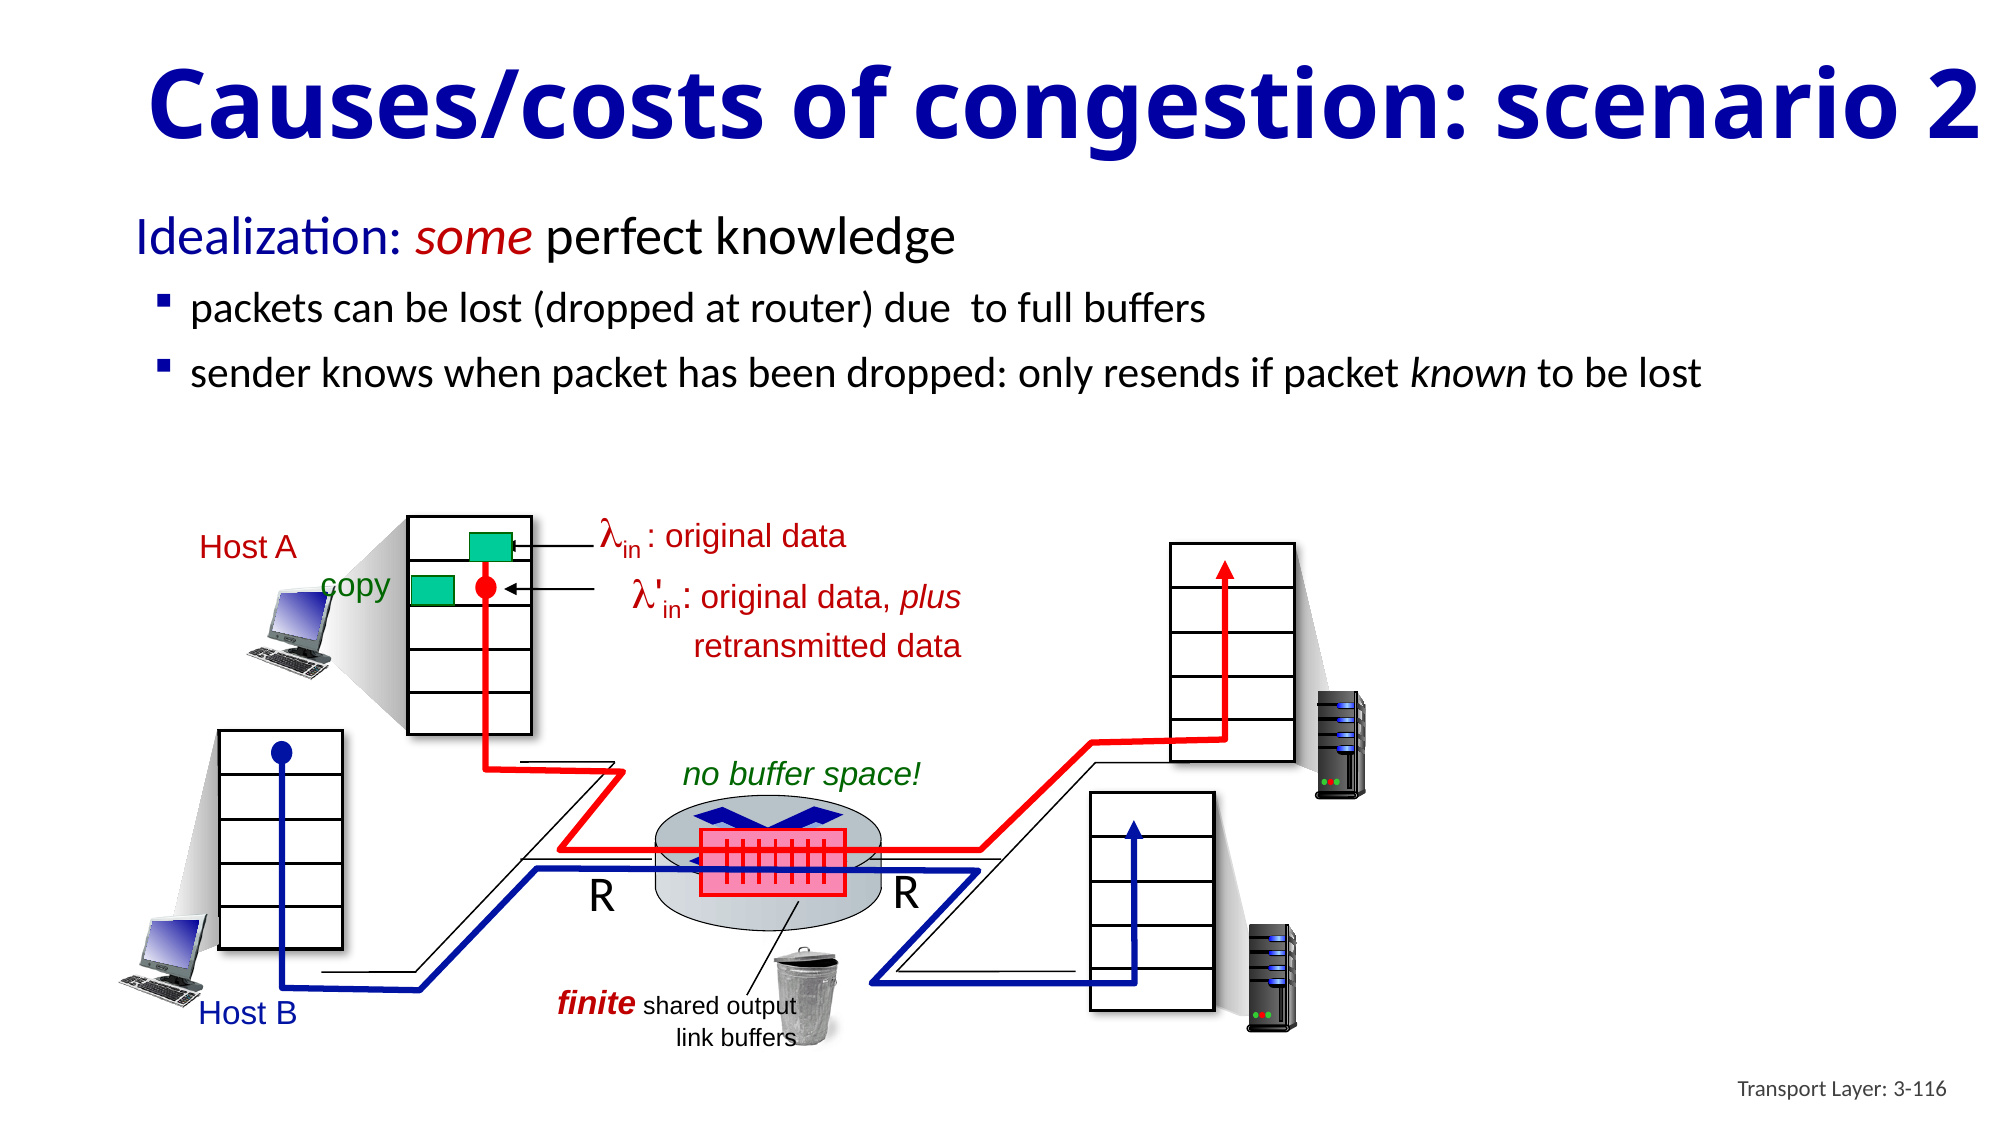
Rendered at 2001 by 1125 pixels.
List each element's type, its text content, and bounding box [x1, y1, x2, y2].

title Causes/costs of congestion: scenario 2 [131, 34, 2000, 181]
text_box Idealization: some perfect knowledge packets can be lost (dropped at router) due to full buffers sender knows when packet has been dropped: only resends if packet known to be lost [98, 200, 1731, 412]
slide_number Transport Layer: 3-116 [1512, 1056, 1963, 1117]
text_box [95, 498, 1366, 1070]
